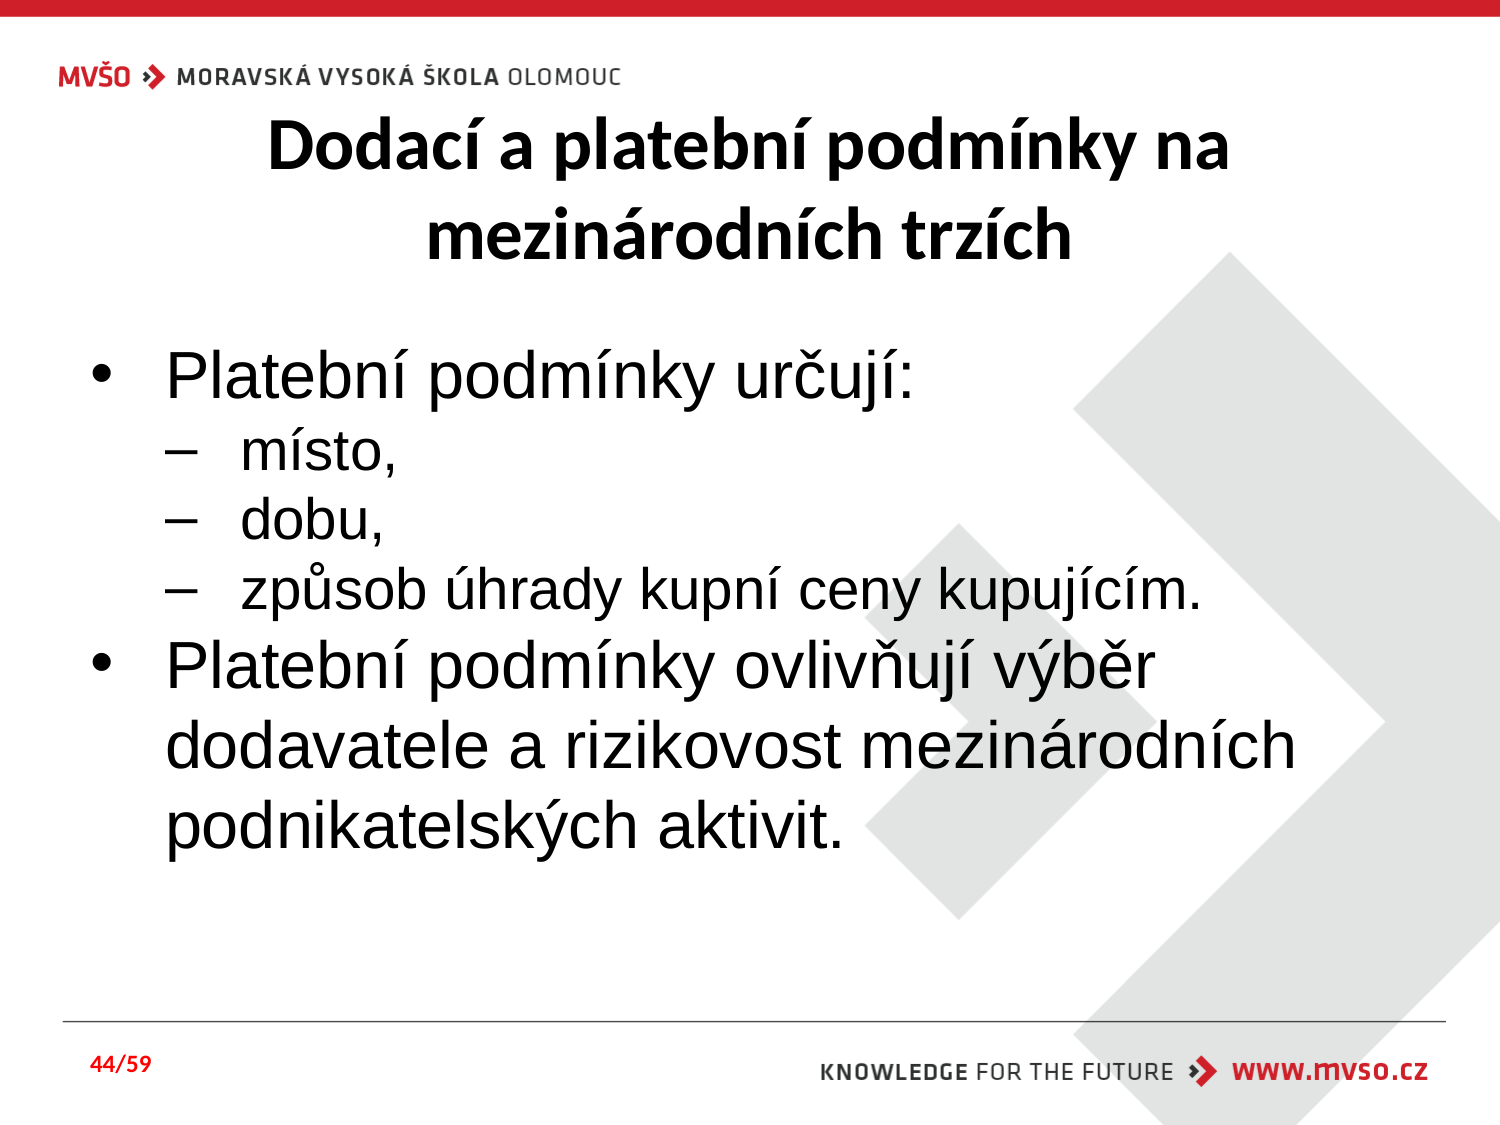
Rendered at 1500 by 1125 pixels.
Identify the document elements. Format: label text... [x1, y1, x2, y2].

list Platební podmínky určují: místo, dobu, způsob úhrady kupní ceny kupujícím. Platební podmínky ovlivňují výběr dodavatele a rizikovost mezinárodních podnikatelských aktivit. [75, 324, 1425, 1005]
title Dodací a platební podmínky na mezinárodních trzích [75, 120, 1425, 249]
text_box 44/59 [74, 1040, 213, 1085]
picture [0, 0, 1500, 1125]
